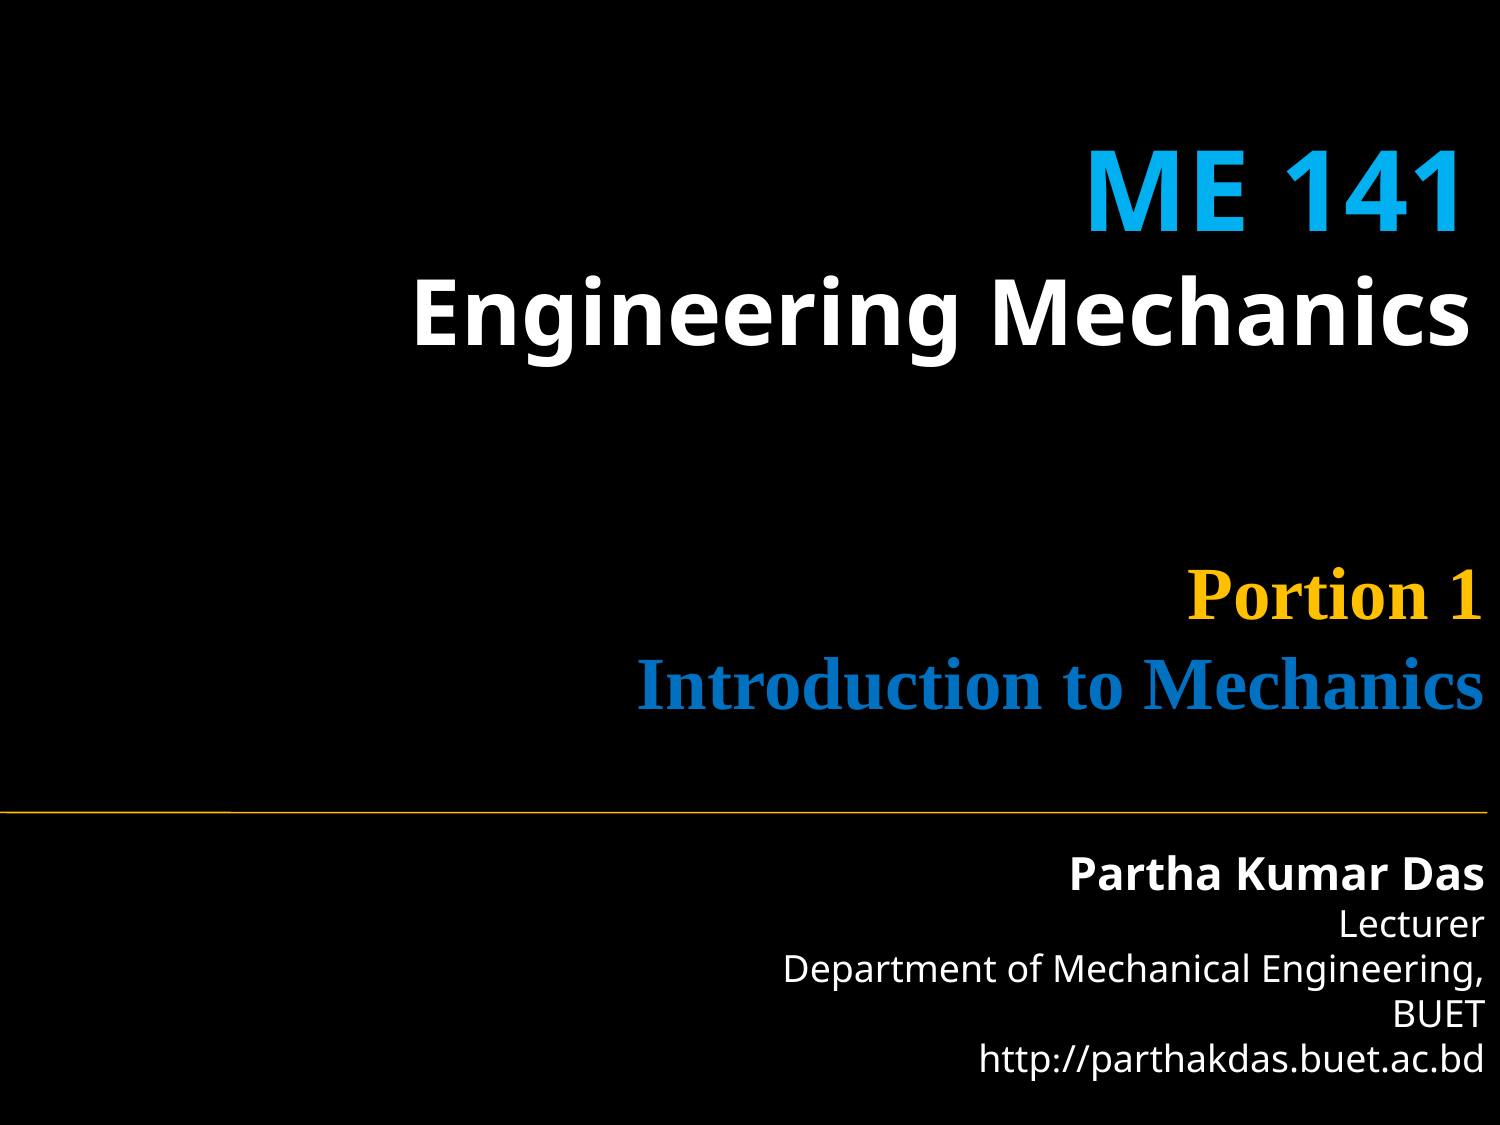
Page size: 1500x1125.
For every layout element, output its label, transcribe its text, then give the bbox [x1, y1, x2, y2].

text_box ME 141 Engineering Mechanics [274, 49, 1488, 372]
text_box Portion 1 Introduction to Mechanics [324, 537, 1500, 733]
text_box Partha Kumar Das Lecturer Department of Mechanical Engineering, BUET http://parthakdas.buet.ac.bd [725, 837, 1500, 1088]
